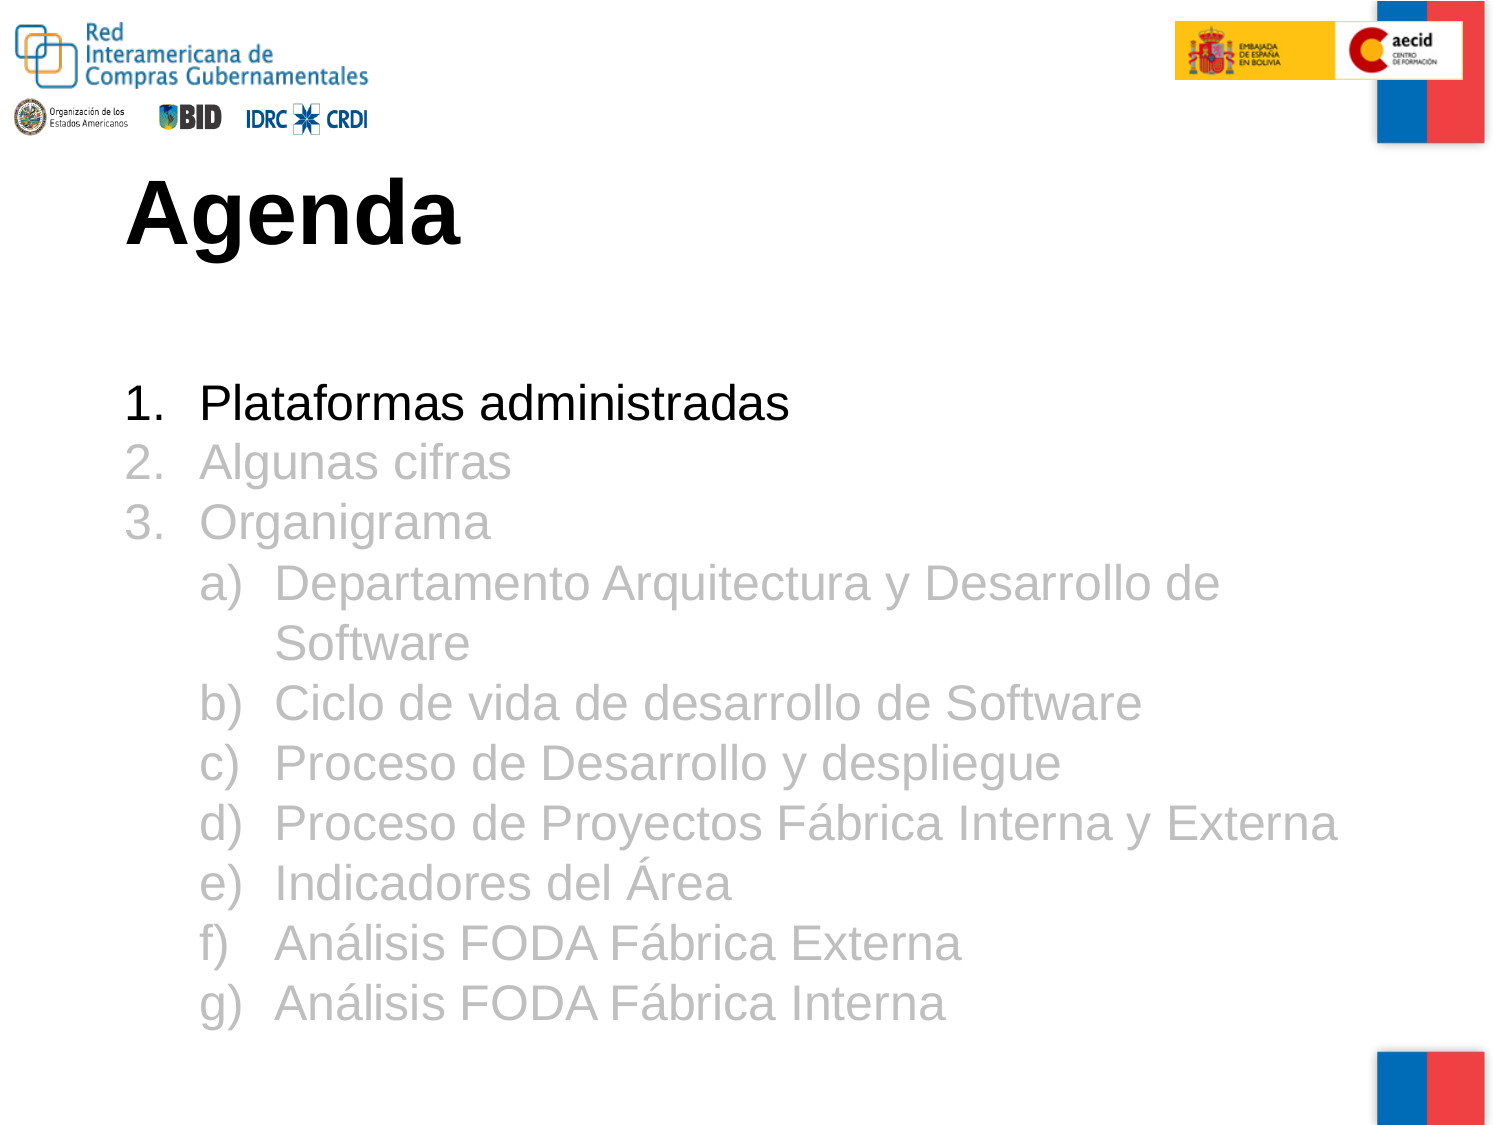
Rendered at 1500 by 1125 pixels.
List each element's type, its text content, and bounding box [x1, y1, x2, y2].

text_box Agenda [109, 145, 1347, 302]
picture [1352, 0, 1500, 1125]
text_box Plataformas administradas Algunas cifras Organigrama Departamento Arquitectura y Desarrollo de Software Ciclo de vida de desarrollo de Software Proceso de Desarrollo y despliegue Proceso de Proyectos Fábrica Interna y Externa Indicadores del Área Análisis FODA Fábrica Externa Análisis FODA Fábrica Interna [109, 302, 1347, 1038]
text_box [0, 0, 1463, 138]
